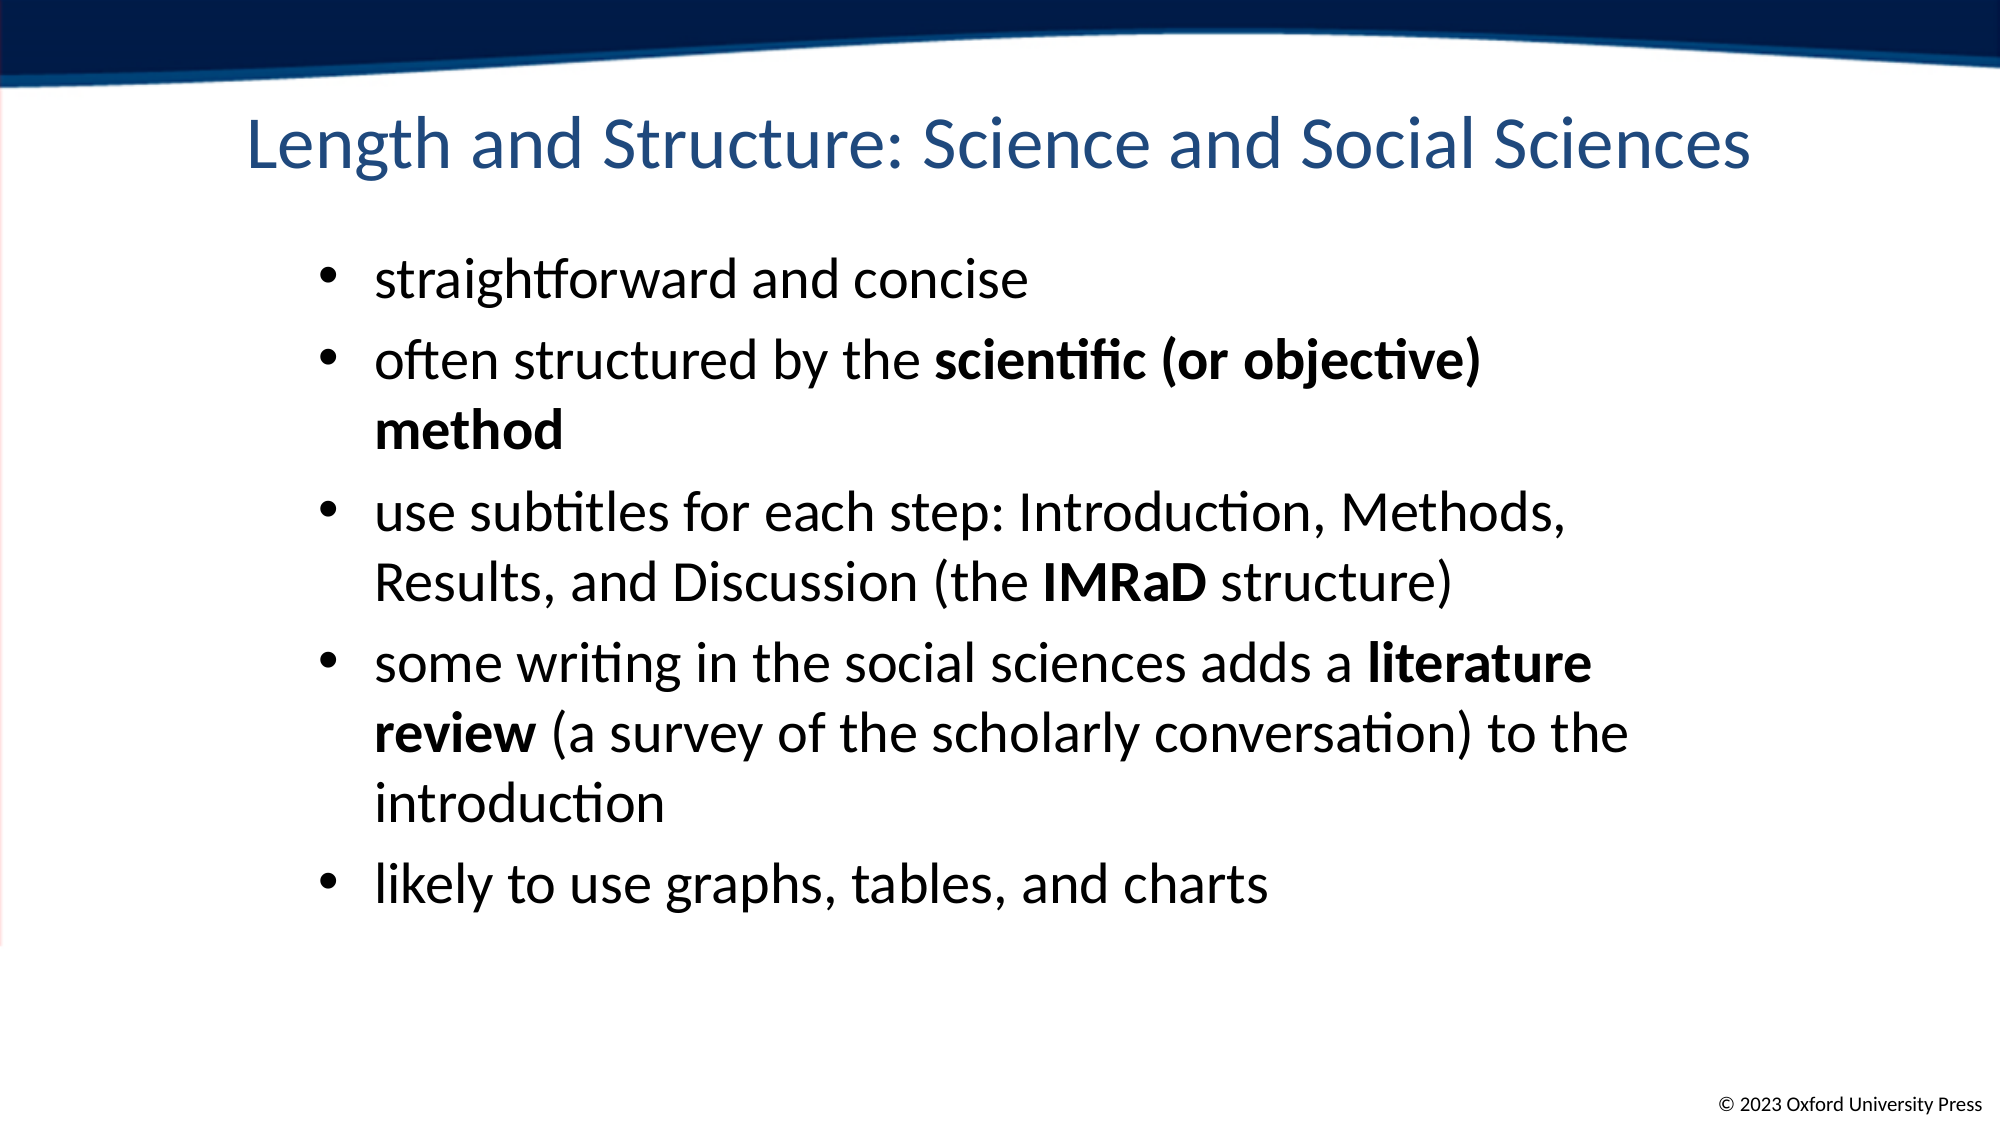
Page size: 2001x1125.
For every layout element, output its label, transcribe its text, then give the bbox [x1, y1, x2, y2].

list straightforward and concise often structured by the scientific (or objective) method use subtitles for each step: Introduction, Methods, Results, and Discussion (the IMRaD structure) some writing in the social sciences adds a literature review (a survey of the scholarly conversation) to the introduction likely to use graphs, tables, and charts [303, 232, 1697, 1060]
picture [0, 0, 2000, 1125]
title Length and Structure: Science and Social Sciences [99, 45, 1900, 233]
